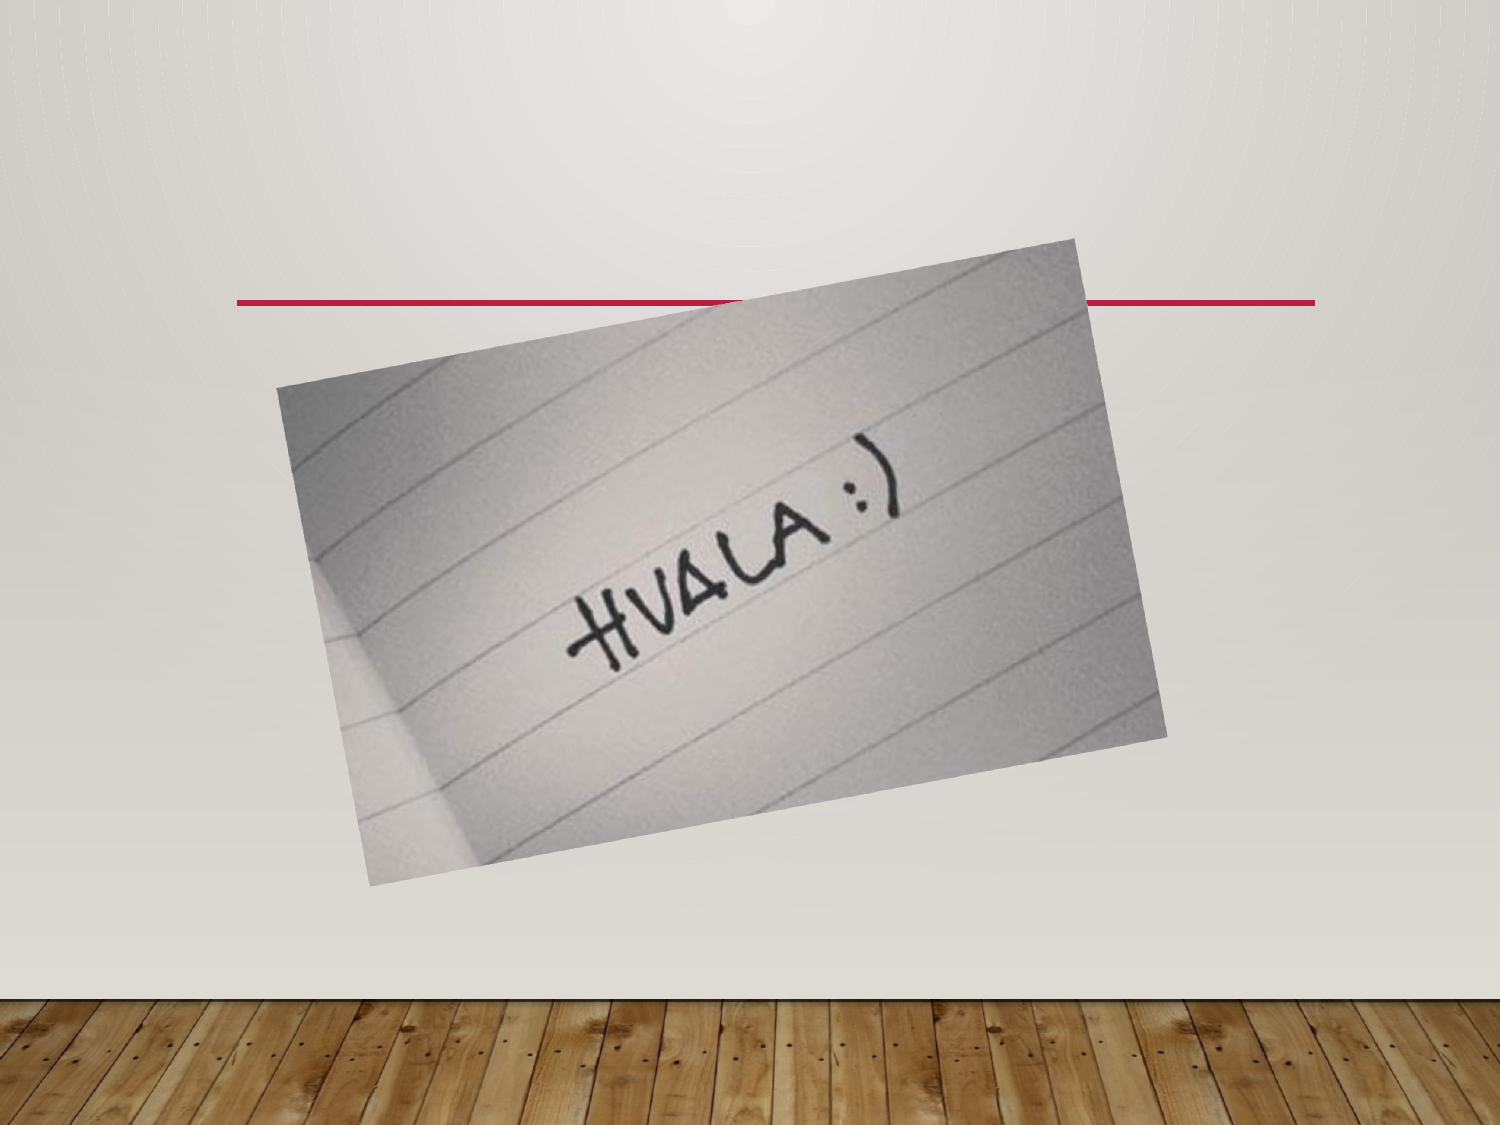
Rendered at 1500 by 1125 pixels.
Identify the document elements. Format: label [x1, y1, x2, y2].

picture [0, 999, 1500, 1125]
picture [277, 239, 1167, 886]
